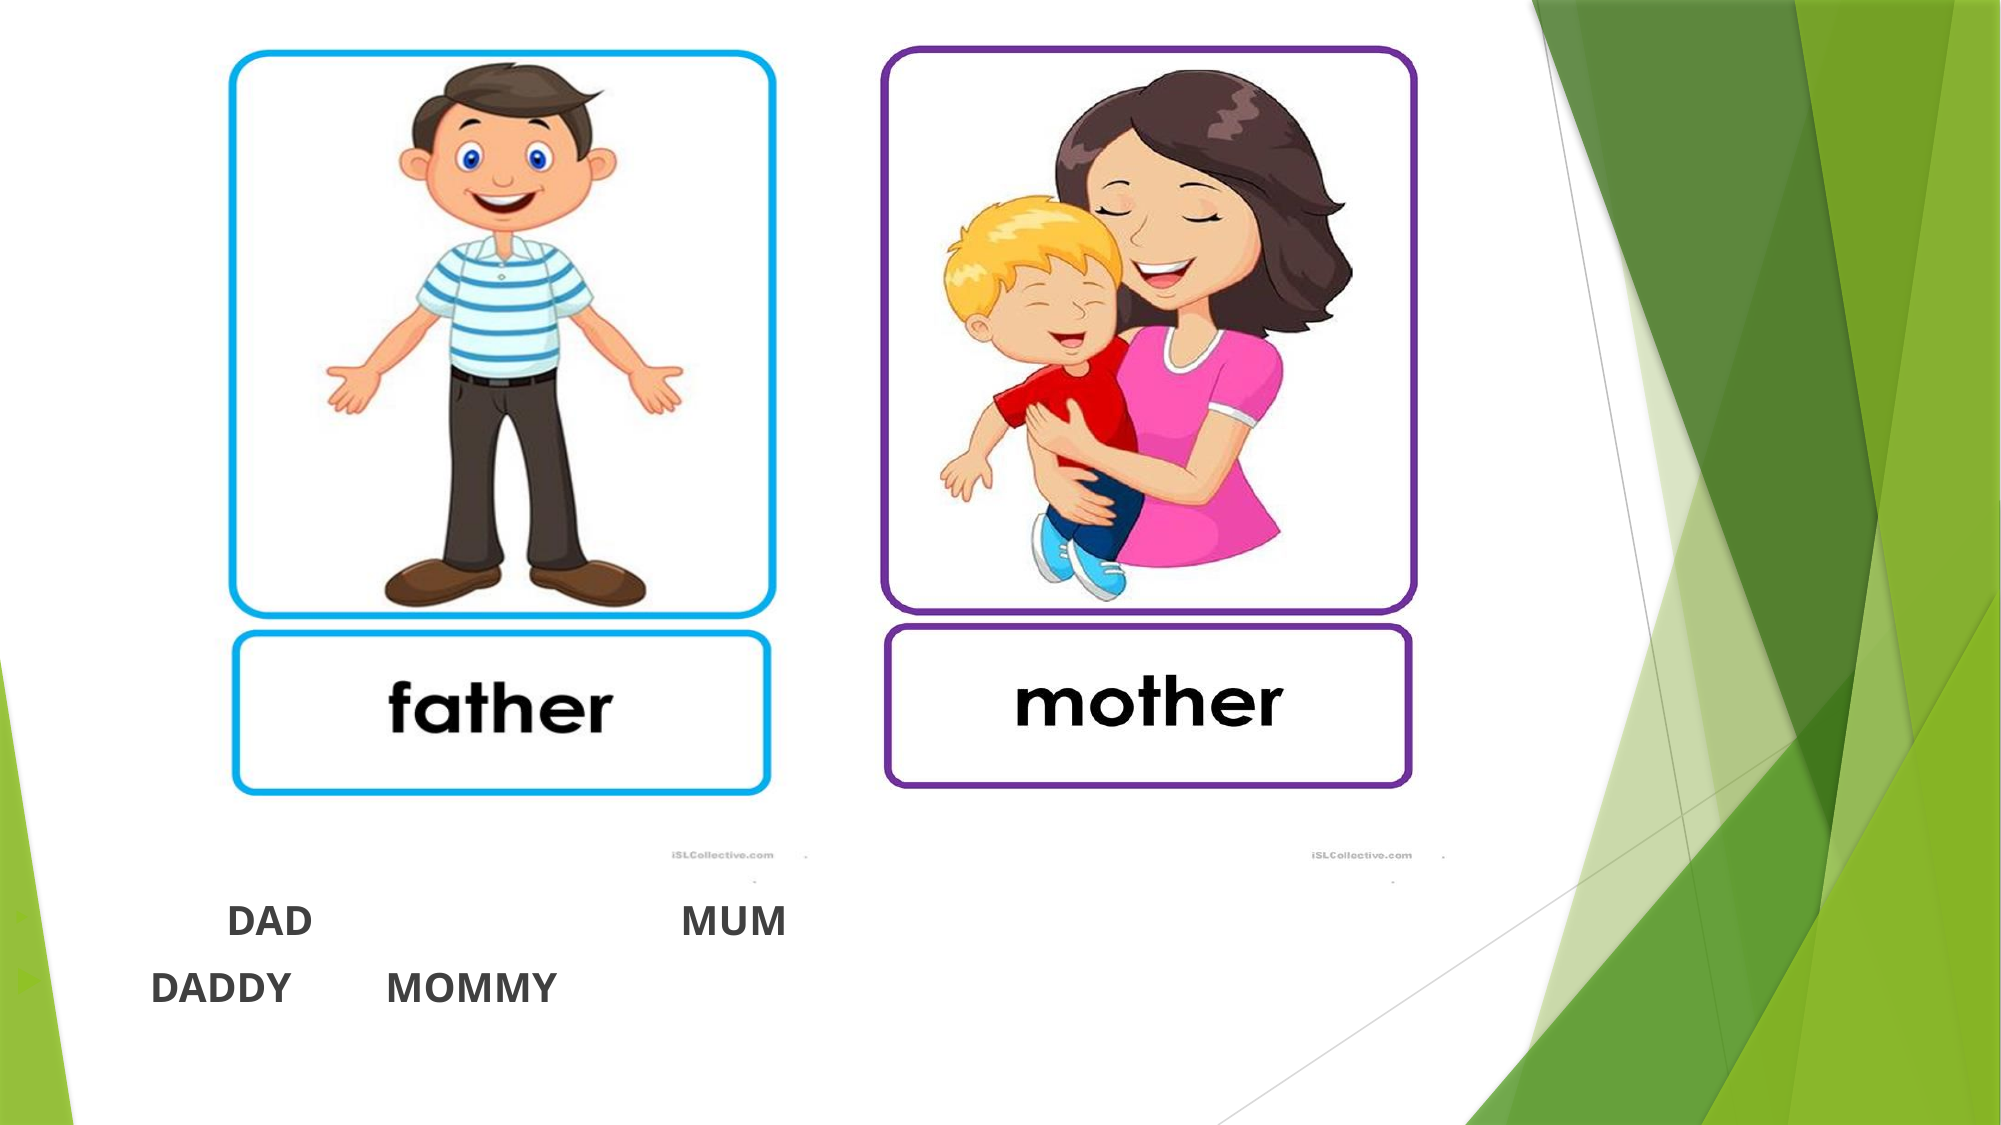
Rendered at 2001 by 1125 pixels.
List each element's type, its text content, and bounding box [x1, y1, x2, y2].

list DAD MUM DADDY MOMMY [0, 885, 1411, 1025]
picture [195, 16, 811, 886]
picture [845, 16, 1447, 886]
